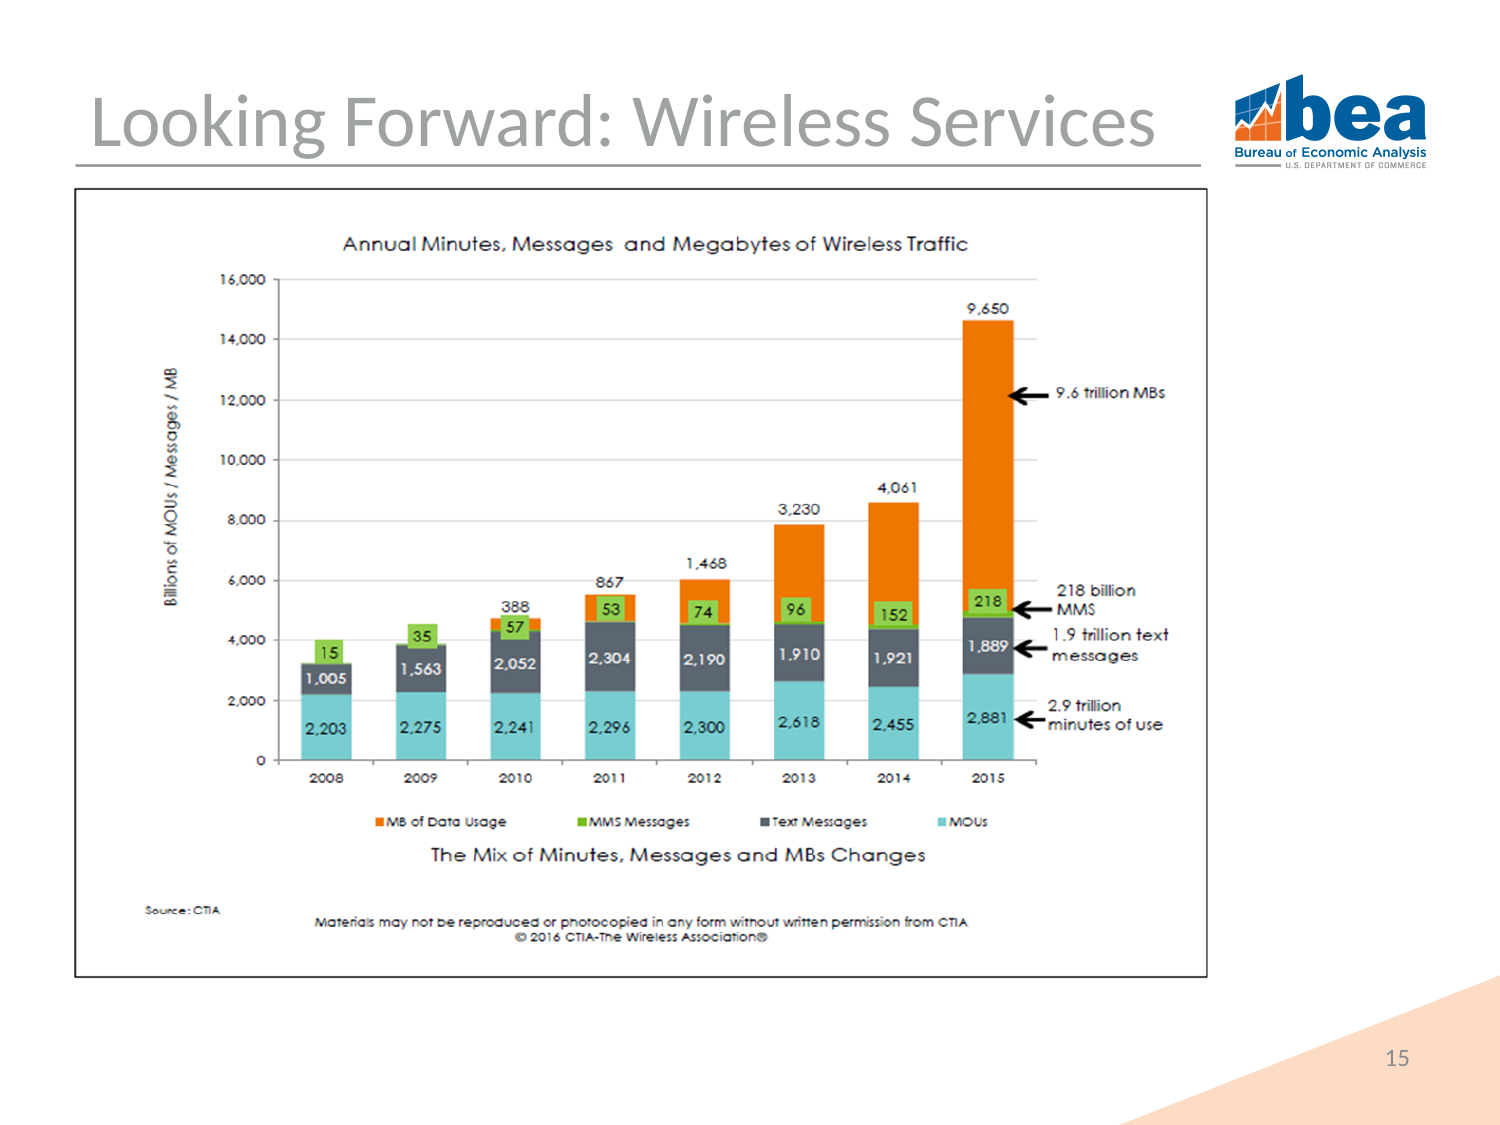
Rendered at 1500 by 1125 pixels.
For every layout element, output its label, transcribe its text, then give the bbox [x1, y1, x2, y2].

picture [0, 0, 1500, 1125]
title Looking Forward: Wireless Services [75, 37, 1200, 173]
slide_number 15 [1337, 1040, 1425, 1073]
